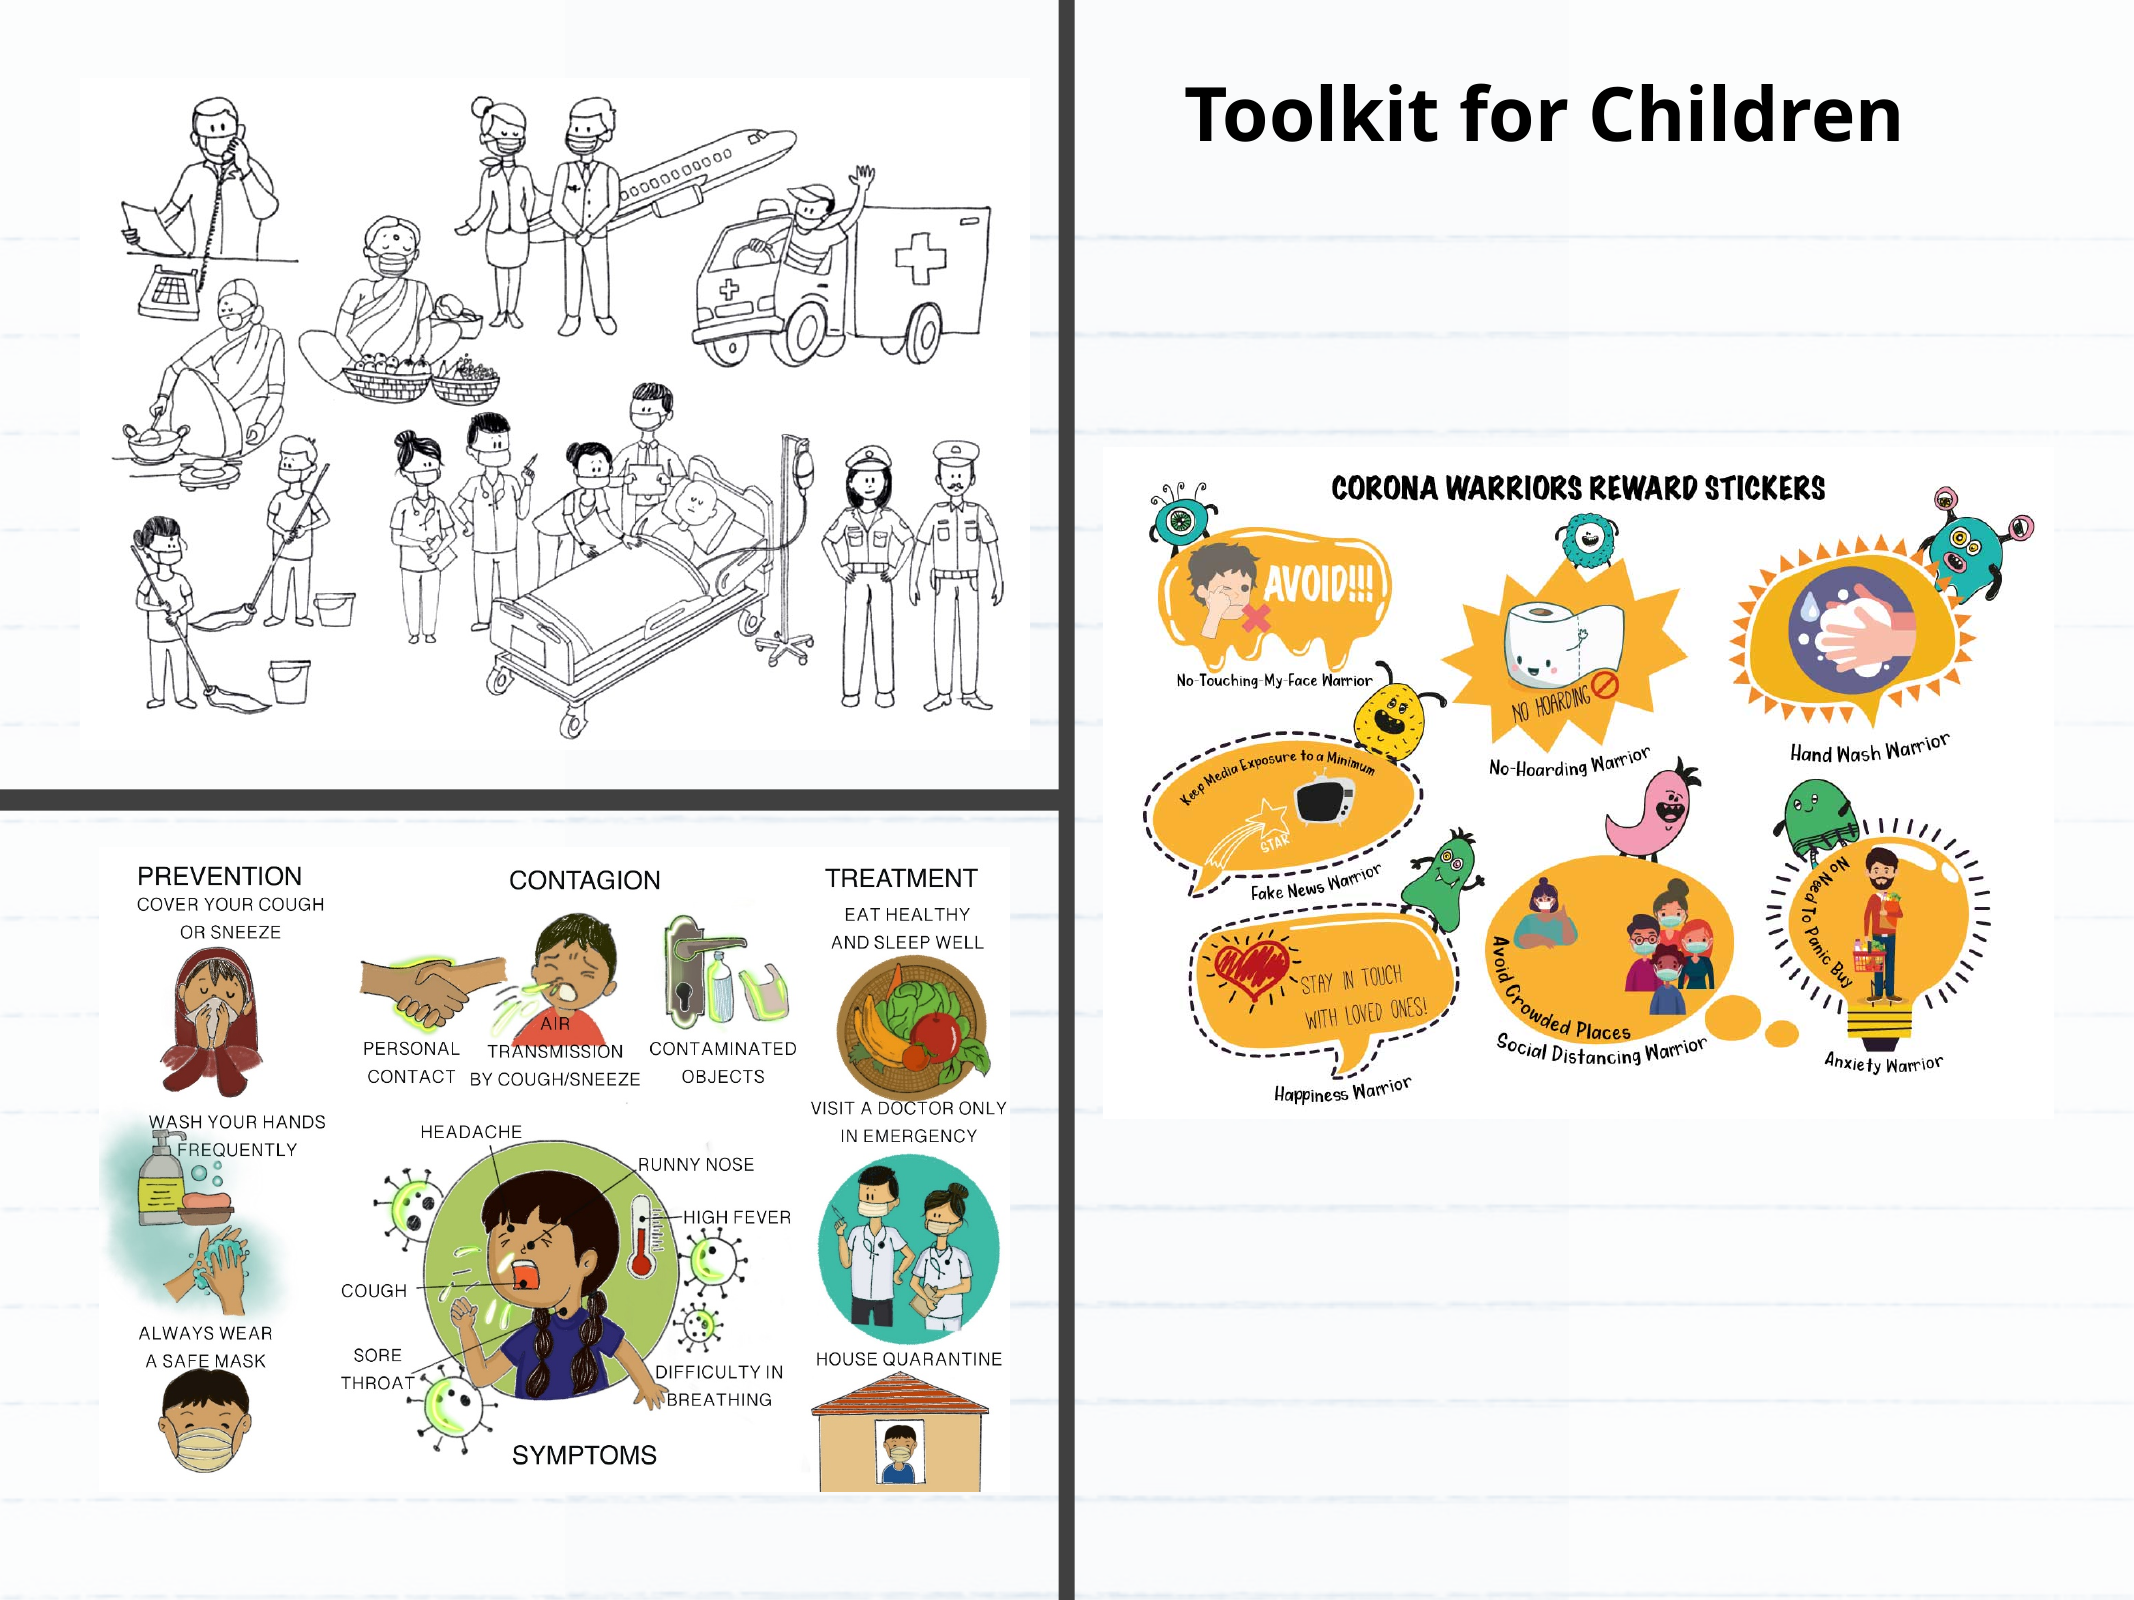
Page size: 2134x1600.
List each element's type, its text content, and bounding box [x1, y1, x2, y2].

picture [99, 847, 1010, 1492]
picture [1103, 447, 2054, 1119]
picture [79, 77, 1030, 750]
text_box Toolkit for Children [1169, 59, 1940, 165]
text_box [1058, 0, 1076, 1600]
text_box [0, 788, 1073, 812]
